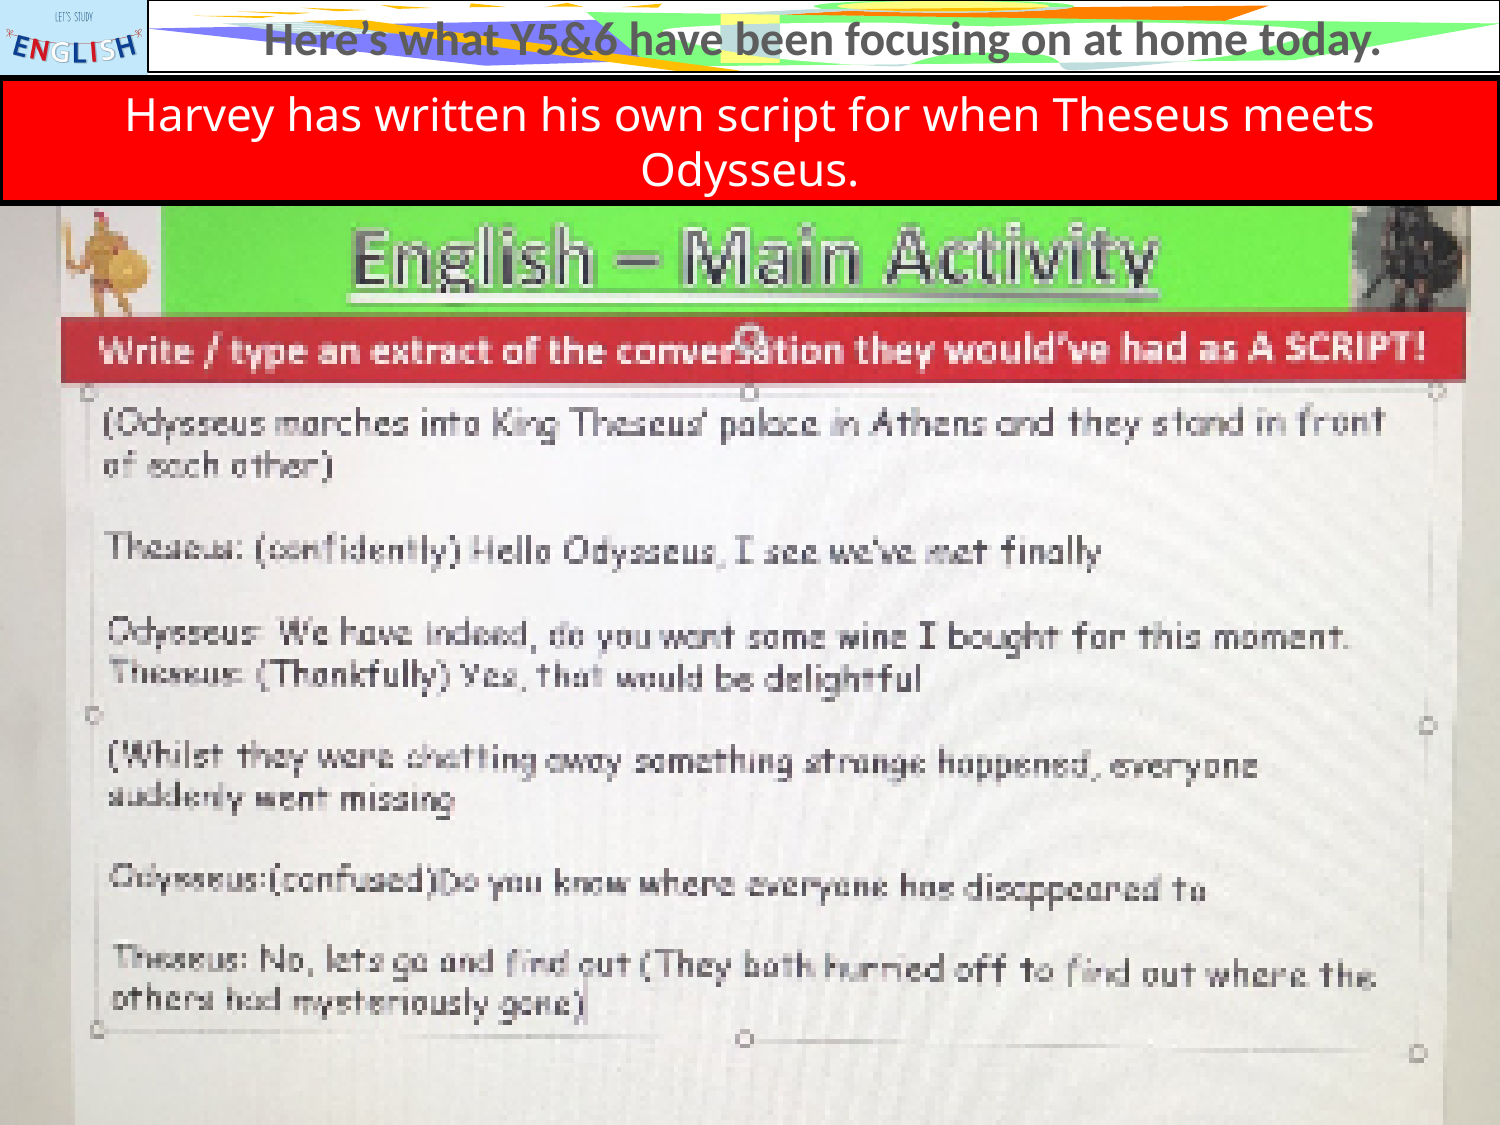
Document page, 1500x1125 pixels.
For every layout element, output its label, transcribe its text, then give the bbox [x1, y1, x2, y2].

picture [0, 0, 148, 80]
text_box Here’s what Y5&6 have been focusing on at home today. [149, 0, 1500, 73]
text_box Harvey has written his own script for when Theseus meets Odysseus. [0, 78, 1500, 170]
picture [0, 170, 1500, 1125]
